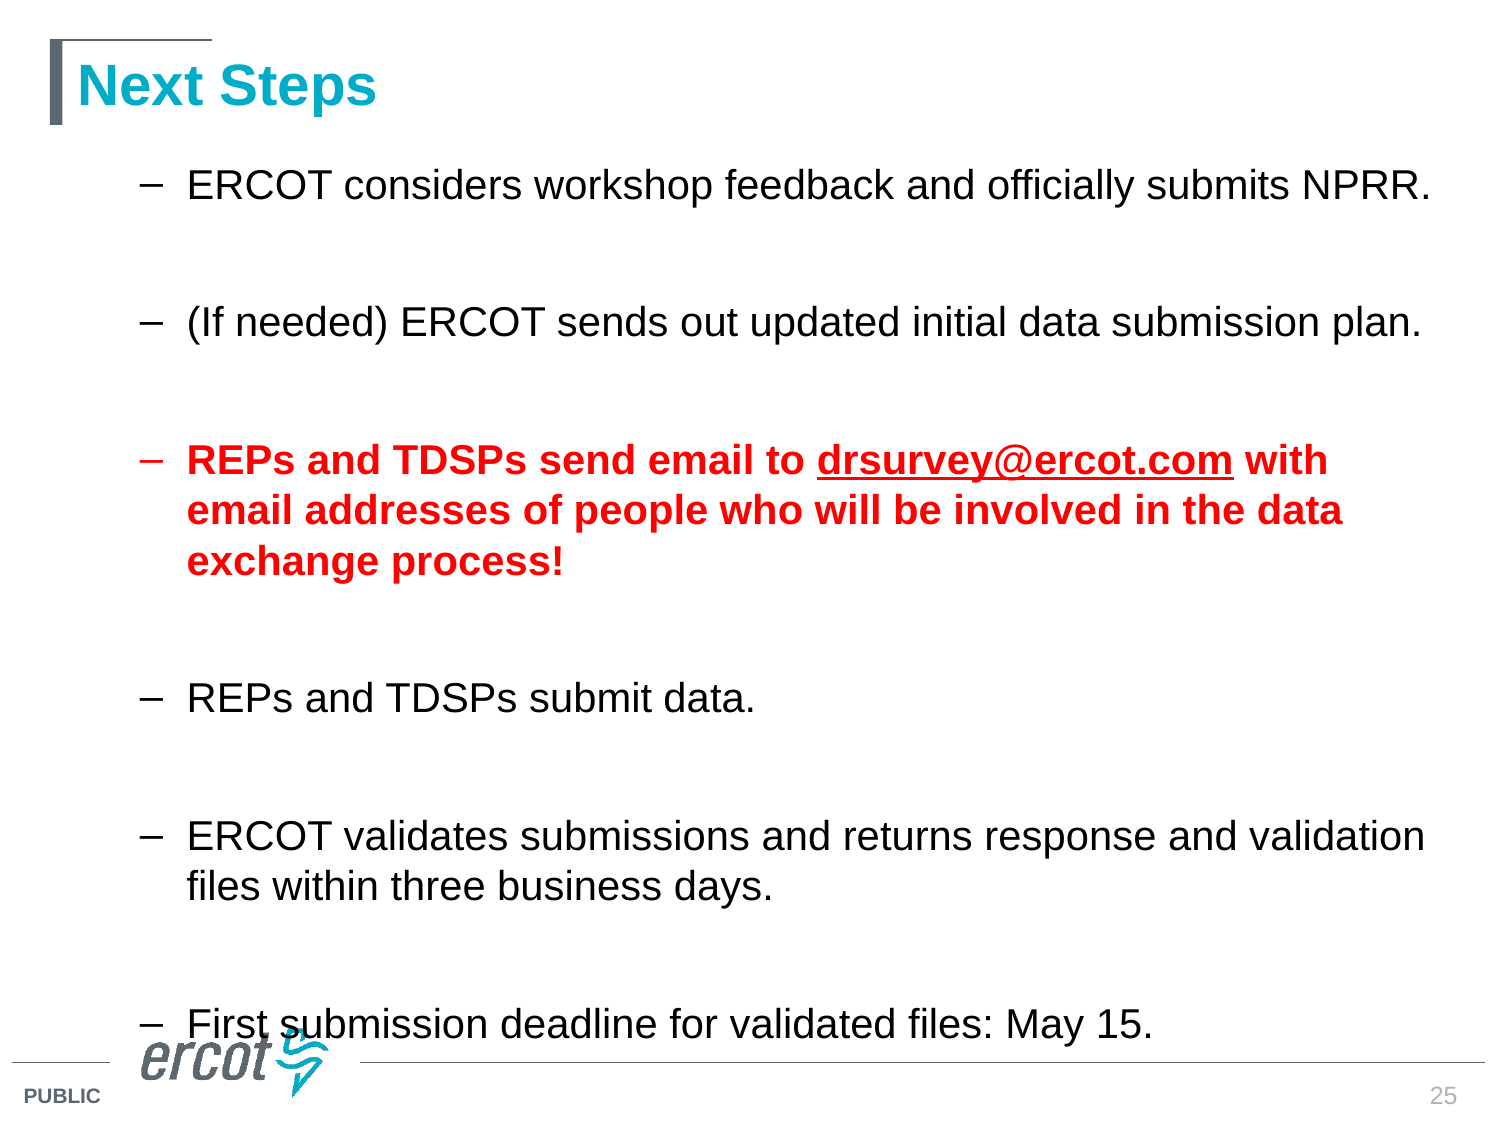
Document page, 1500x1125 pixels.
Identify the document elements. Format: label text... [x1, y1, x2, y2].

list ERCOT considers workshop feedback and officially submits NPRR. (If needed) ERCOT sends out updated initial data submission plan. REPs and TDSPs send email to drsurvey@ercot.com with email addresses of people who will be involved in the data exchange process! REPs and TDSPs submit data. ERCOT validates submissions and returns response and validation files within three business days. First submission deadline for validated files: May 15. [50, 149, 1450, 979]
title Next Steps [62, 39, 1450, 125]
slide_number 25 [1400, 1076, 1488, 1113]
picture [137, 1024, 332, 1100]
